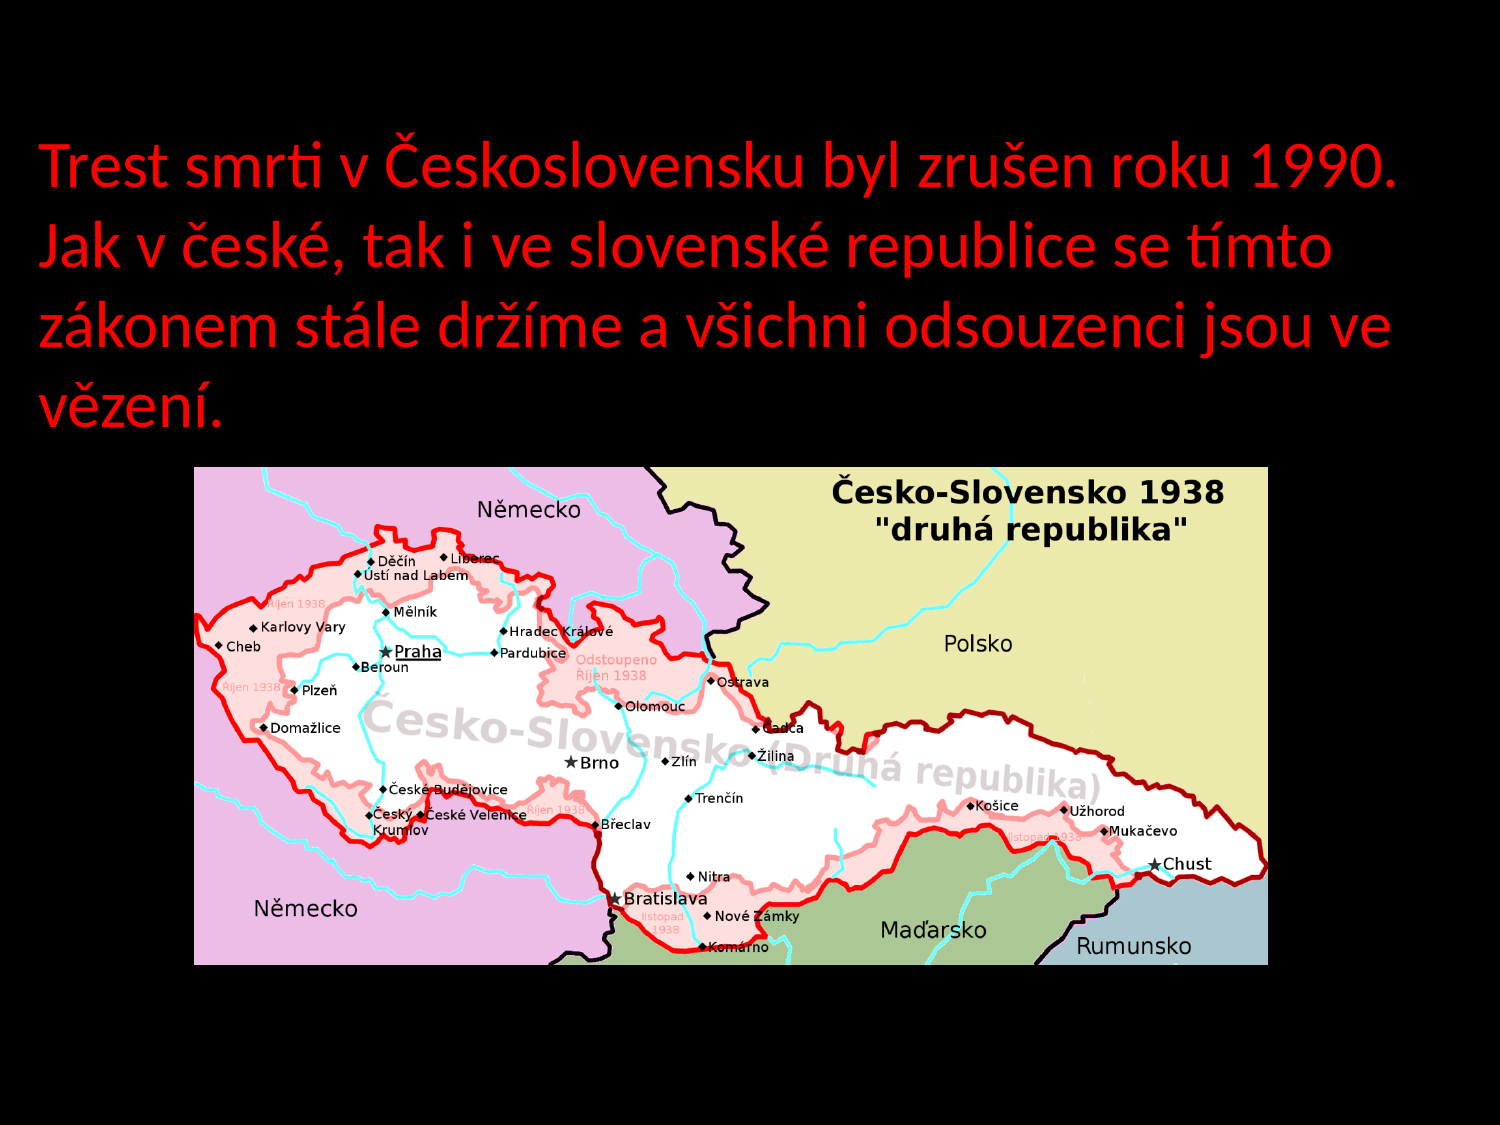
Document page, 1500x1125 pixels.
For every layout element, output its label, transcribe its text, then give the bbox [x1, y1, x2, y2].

picture [194, 467, 1268, 965]
text_box Trest smrti v Československu byl zrušen roku 1990. Jak v české, tak i ve slovenské republice se tímto zákonem stále držíme a všichni odsouzenci jsou ve vězení. [23, 113, 1500, 449]
